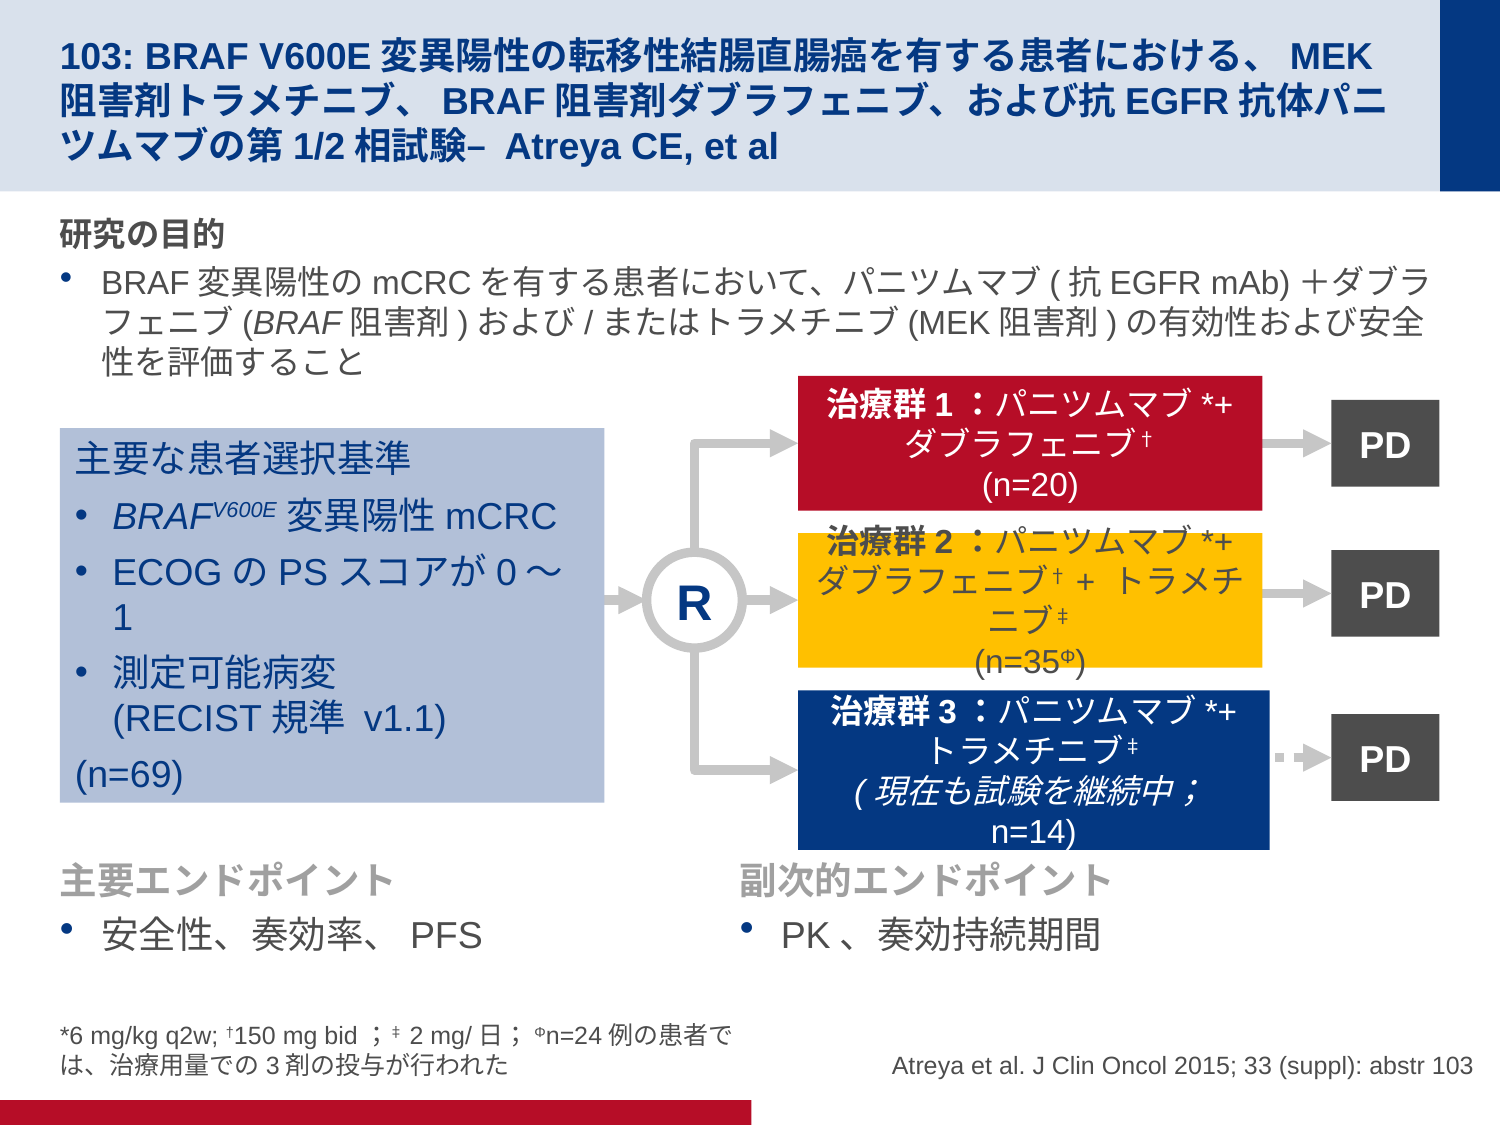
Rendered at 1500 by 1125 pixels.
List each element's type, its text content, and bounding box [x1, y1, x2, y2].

text_box 治療群1：パニツムマブ*+ ダブラフェニブ† (n=20) [798, 375, 1263, 511]
text_box PD [1331, 550, 1440, 637]
list Atreya et al. J Clin Oncol 2015; 33 (suppl): abstr 103 [797, 999, 1475, 1080]
list 研究の目的 BRAF変異陽性のmCRCを有する患者において、パニツムマブ(抗EGFR mAb)＋ダブラフェニブ(BRAF阻害剤)および/またはトラメチニブ(MEK阻害剤)の有効性および安全性を評価すること [59, 205, 1441, 985]
list *6 mg/kg q2w; †150 mg bid；‡2 mg/日；Φn=24例の患者では、治療用量での3剤の投与が行われた [59, 999, 738, 1080]
title 103: BRAF V600E変異陽性の転移性結腸直腸癌を有する患者における、MEK阻害剤トラメチニブ、BRAF阻害剤ダブラフェニブ、および抗EGFR抗体パニツムマブの第1/2相試験– Atreya CE, et al [59, 29, 1412, 162]
text_box PD [1331, 714, 1440, 801]
text_box 治療群3：パニツムマブ*+ トラメチニブ‡ (現在も試験を継続中；n=14) [798, 690, 1270, 849]
text_box 治療群2：パニツムマブ*+ ダブラフェニブ†+ トラメチニブ‡ (n=35Φ) [798, 533, 1263, 668]
text_box 主要エンドポイント 安全性、奏効率、PFS [59, 849, 724, 978]
text_box 主要な患者選択基準 BRAFV600E変異陽性mCRC ECOGのPSスコアが0～1 測定可能病変 (RECIST規準 v1.1) (n=69) [59, 428, 605, 803]
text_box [684, 657, 808, 762]
text_box PD [1331, 399, 1440, 487]
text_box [691, 445, 801, 550]
text_box 副次的エンドポイント PK、奏効持続期間 [724, 849, 1403, 978]
text_box R [646, 552, 743, 648]
